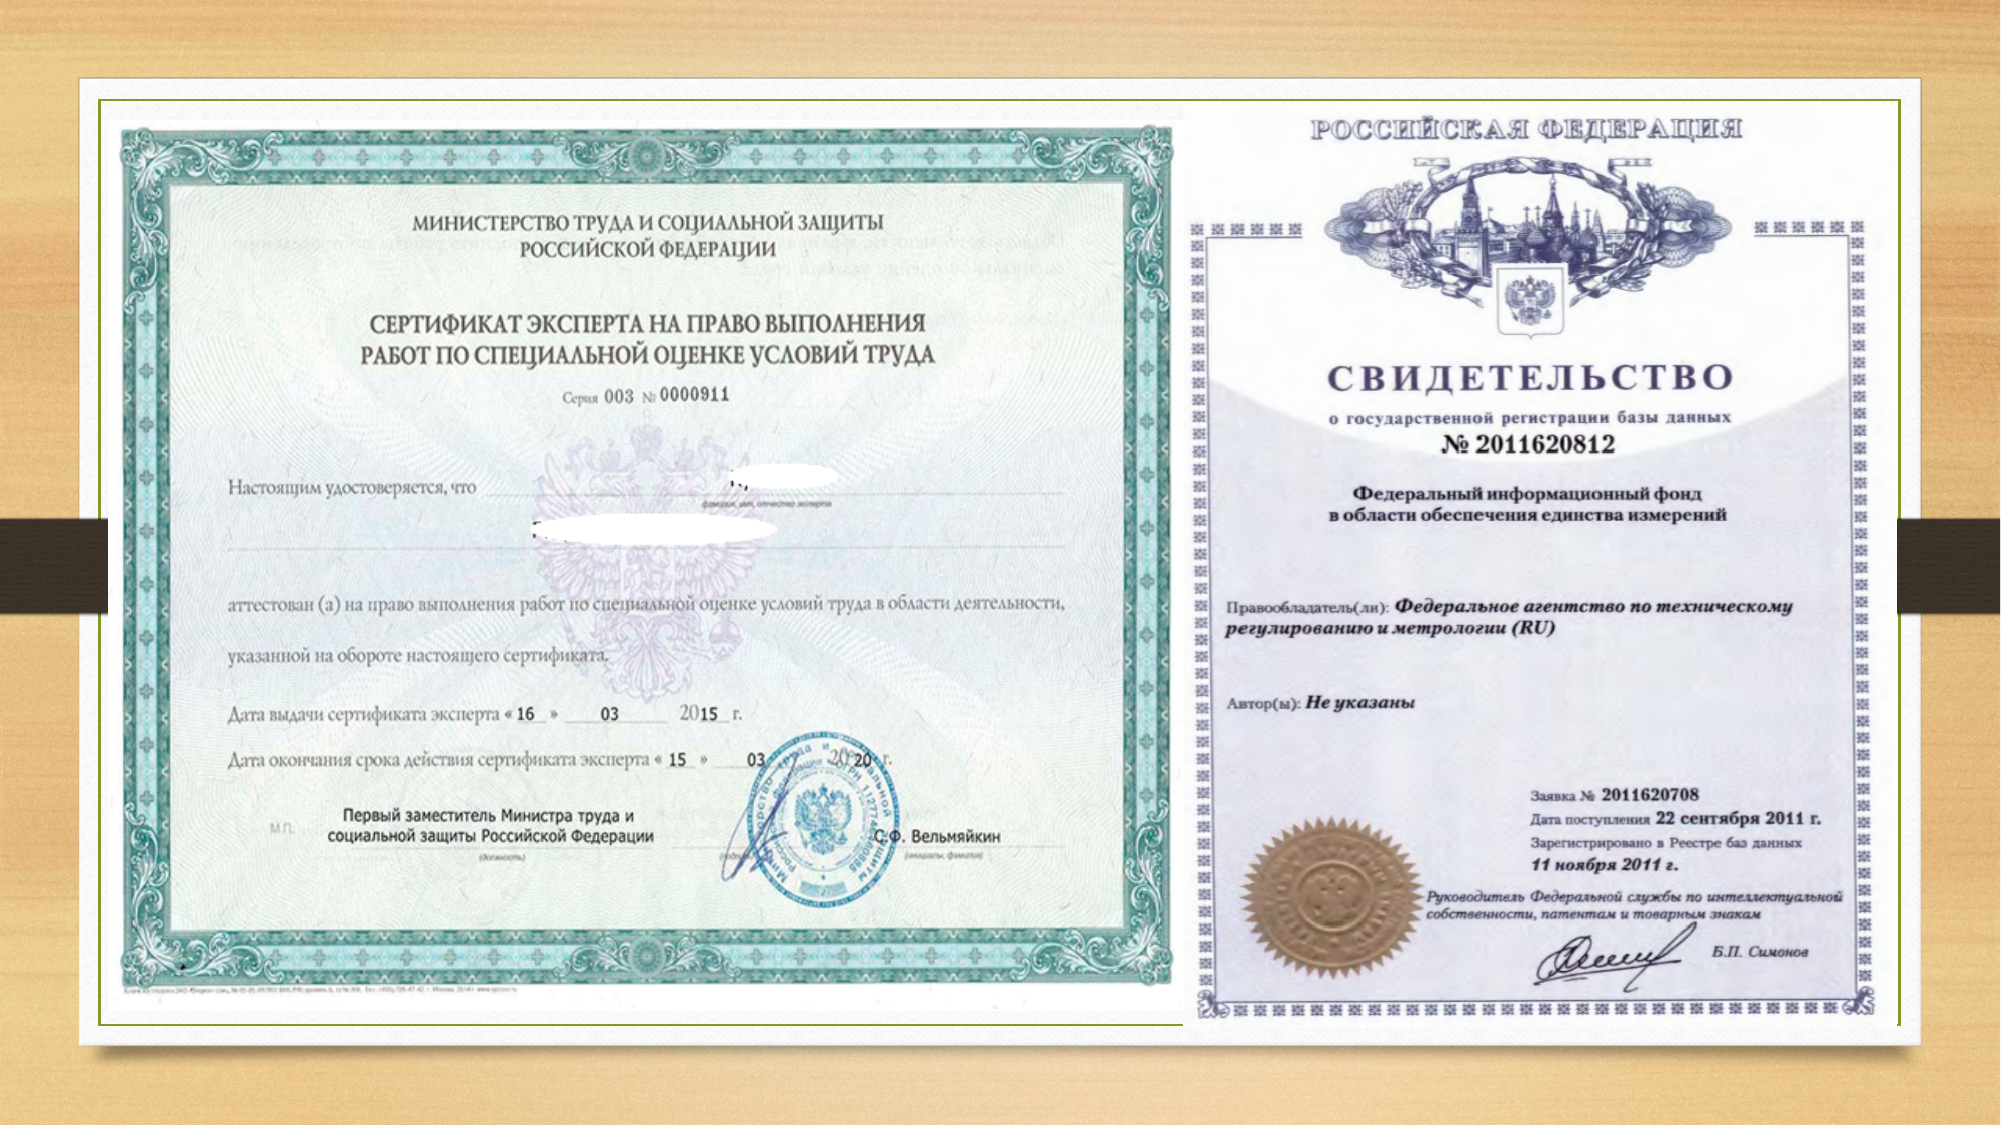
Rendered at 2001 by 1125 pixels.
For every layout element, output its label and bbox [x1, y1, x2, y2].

list [1183, 103, 1897, 1028]
picture [0, 0, 2001, 1125]
